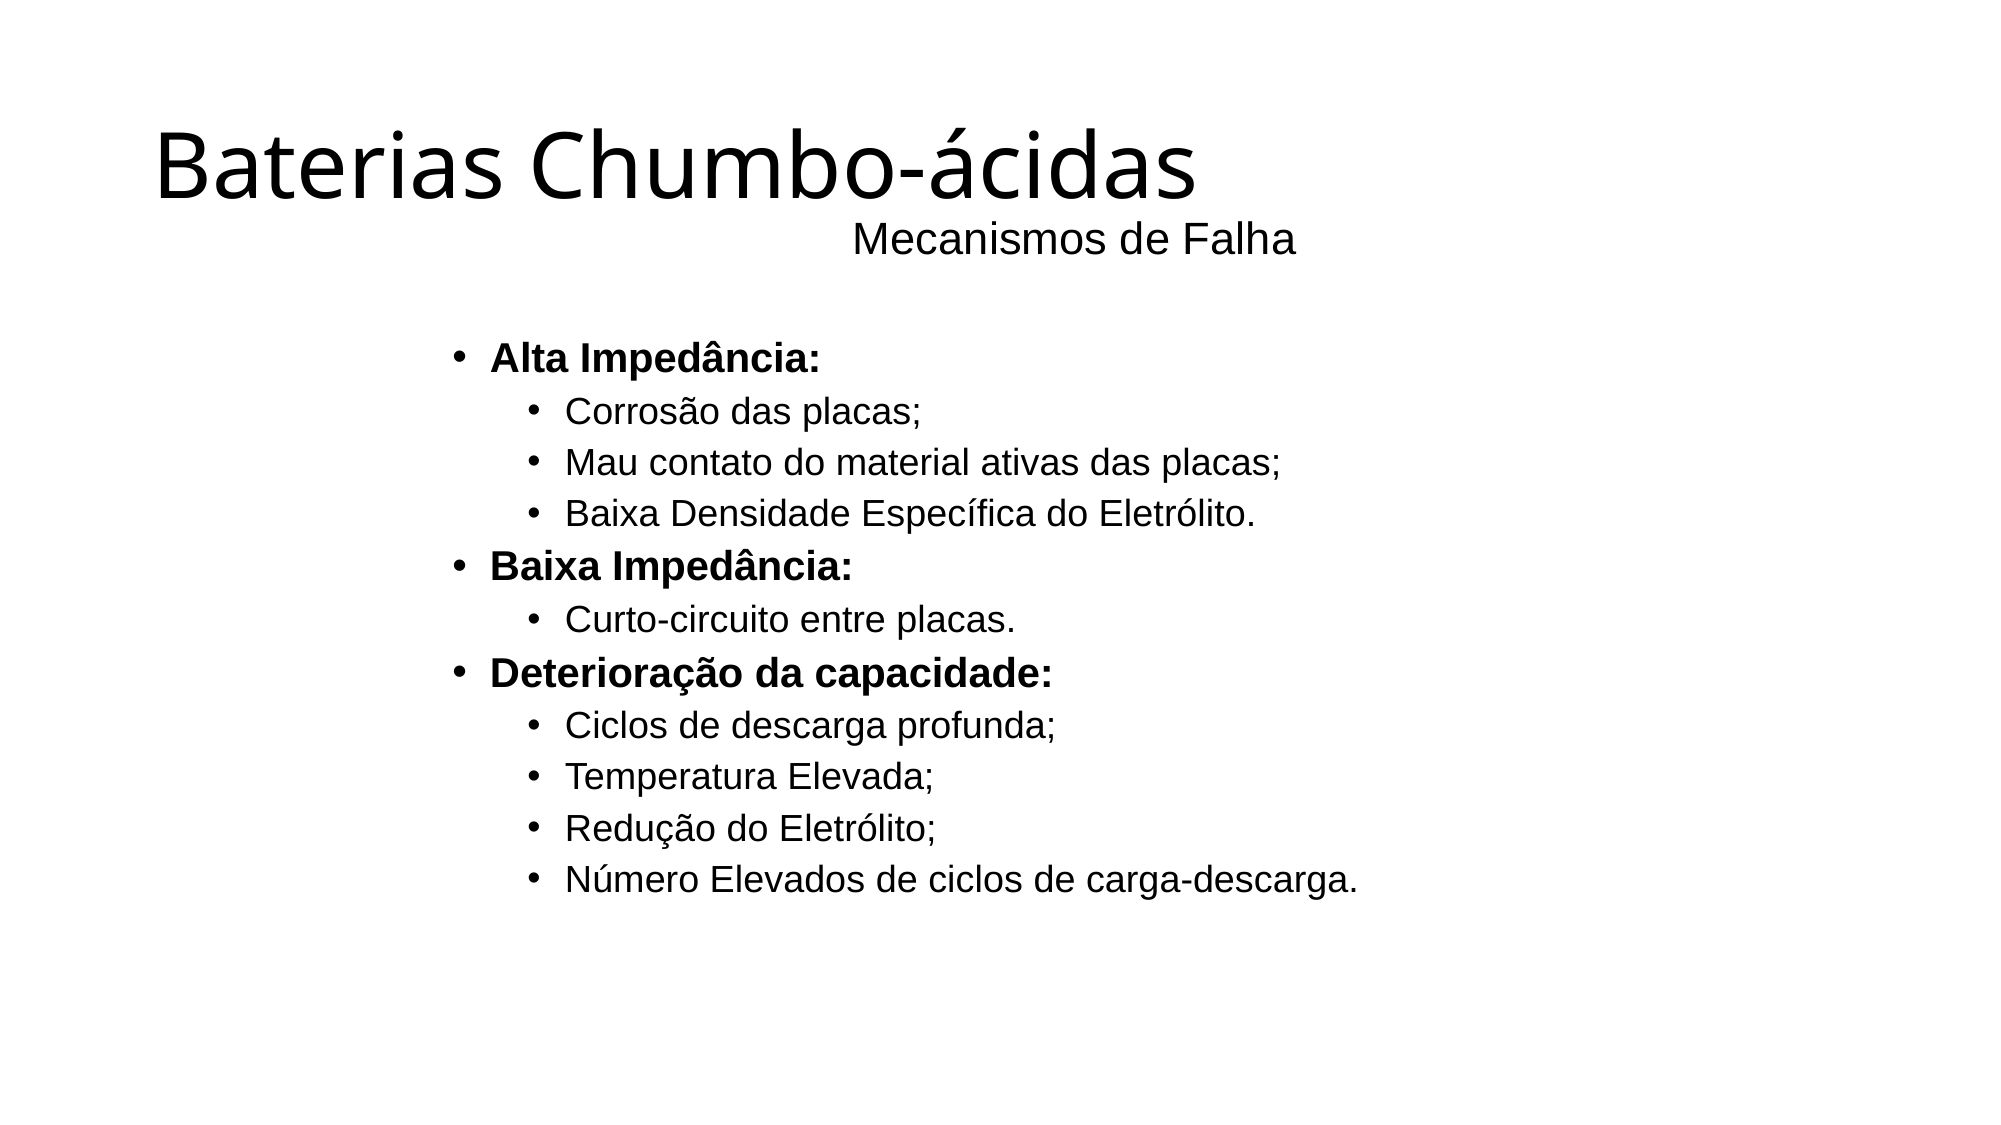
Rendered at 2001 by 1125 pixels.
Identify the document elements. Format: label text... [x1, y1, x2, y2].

list Mecanismos de Falha Alta Impedância: Corrosão das placas; Mau contato do material ativas das placas; Baixa Densidade Específica do Eletrólito. Baixa Impedância: Curto-circuito entre placas. Deterioração da capacidade: Ciclos de descarga profunda; Temperatura Elevada; Redução do Eletrólito; Número Elevados de ciclos de carga-descarga. [362, 278, 1788, 1031]
title Baterias Chumbo-ácidas [137, 59, 1863, 278]
